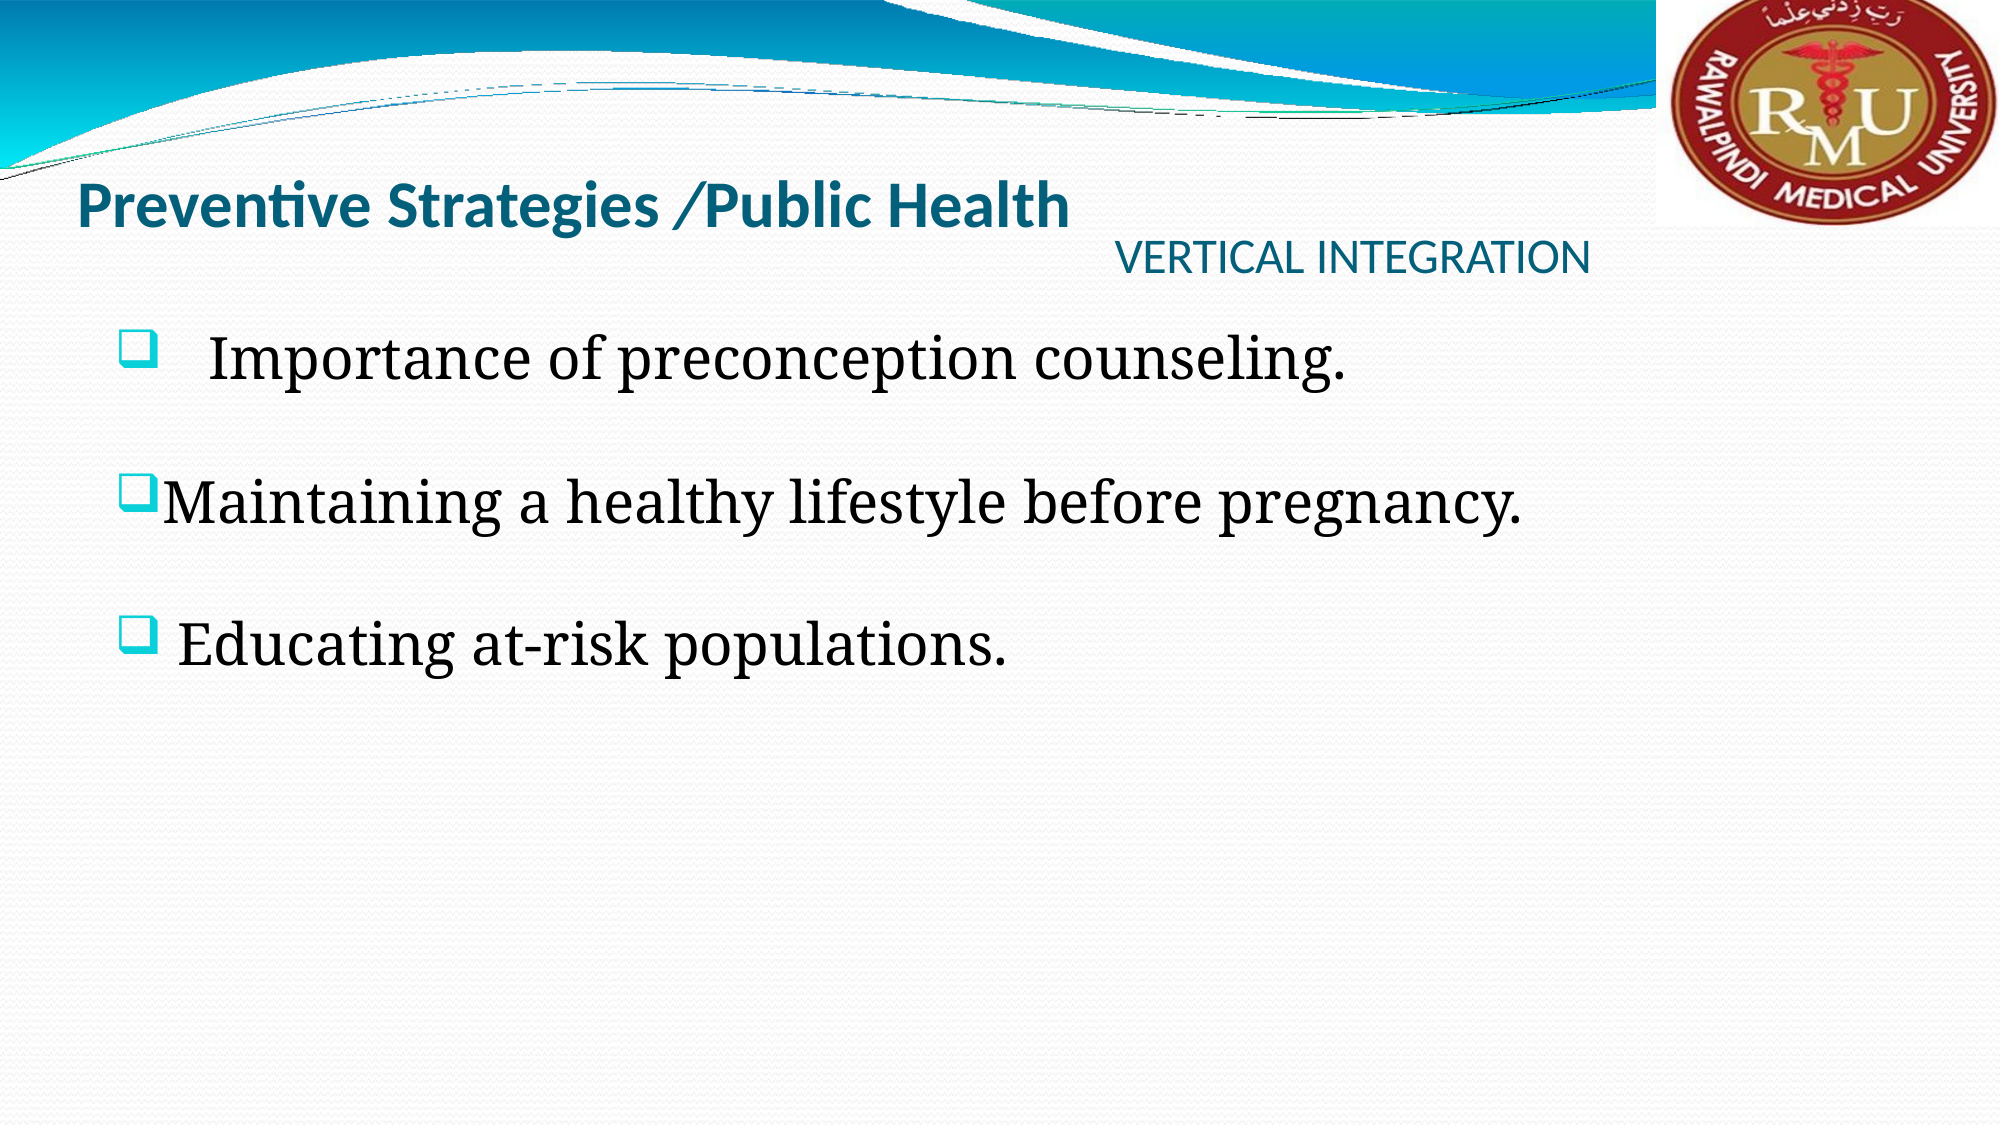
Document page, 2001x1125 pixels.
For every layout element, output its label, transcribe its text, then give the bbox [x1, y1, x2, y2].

list Importance of preconception counseling. Maintaining a healthy lifestyle before pregnancy. Educating at-risk populations. [111, 319, 1889, 959]
picture [0, 0, 2000, 1125]
text_box VERTICAL INTEGRATION [1112, 221, 1749, 284]
title Preventive Strategies /Public Health [75, 158, 1138, 349]
